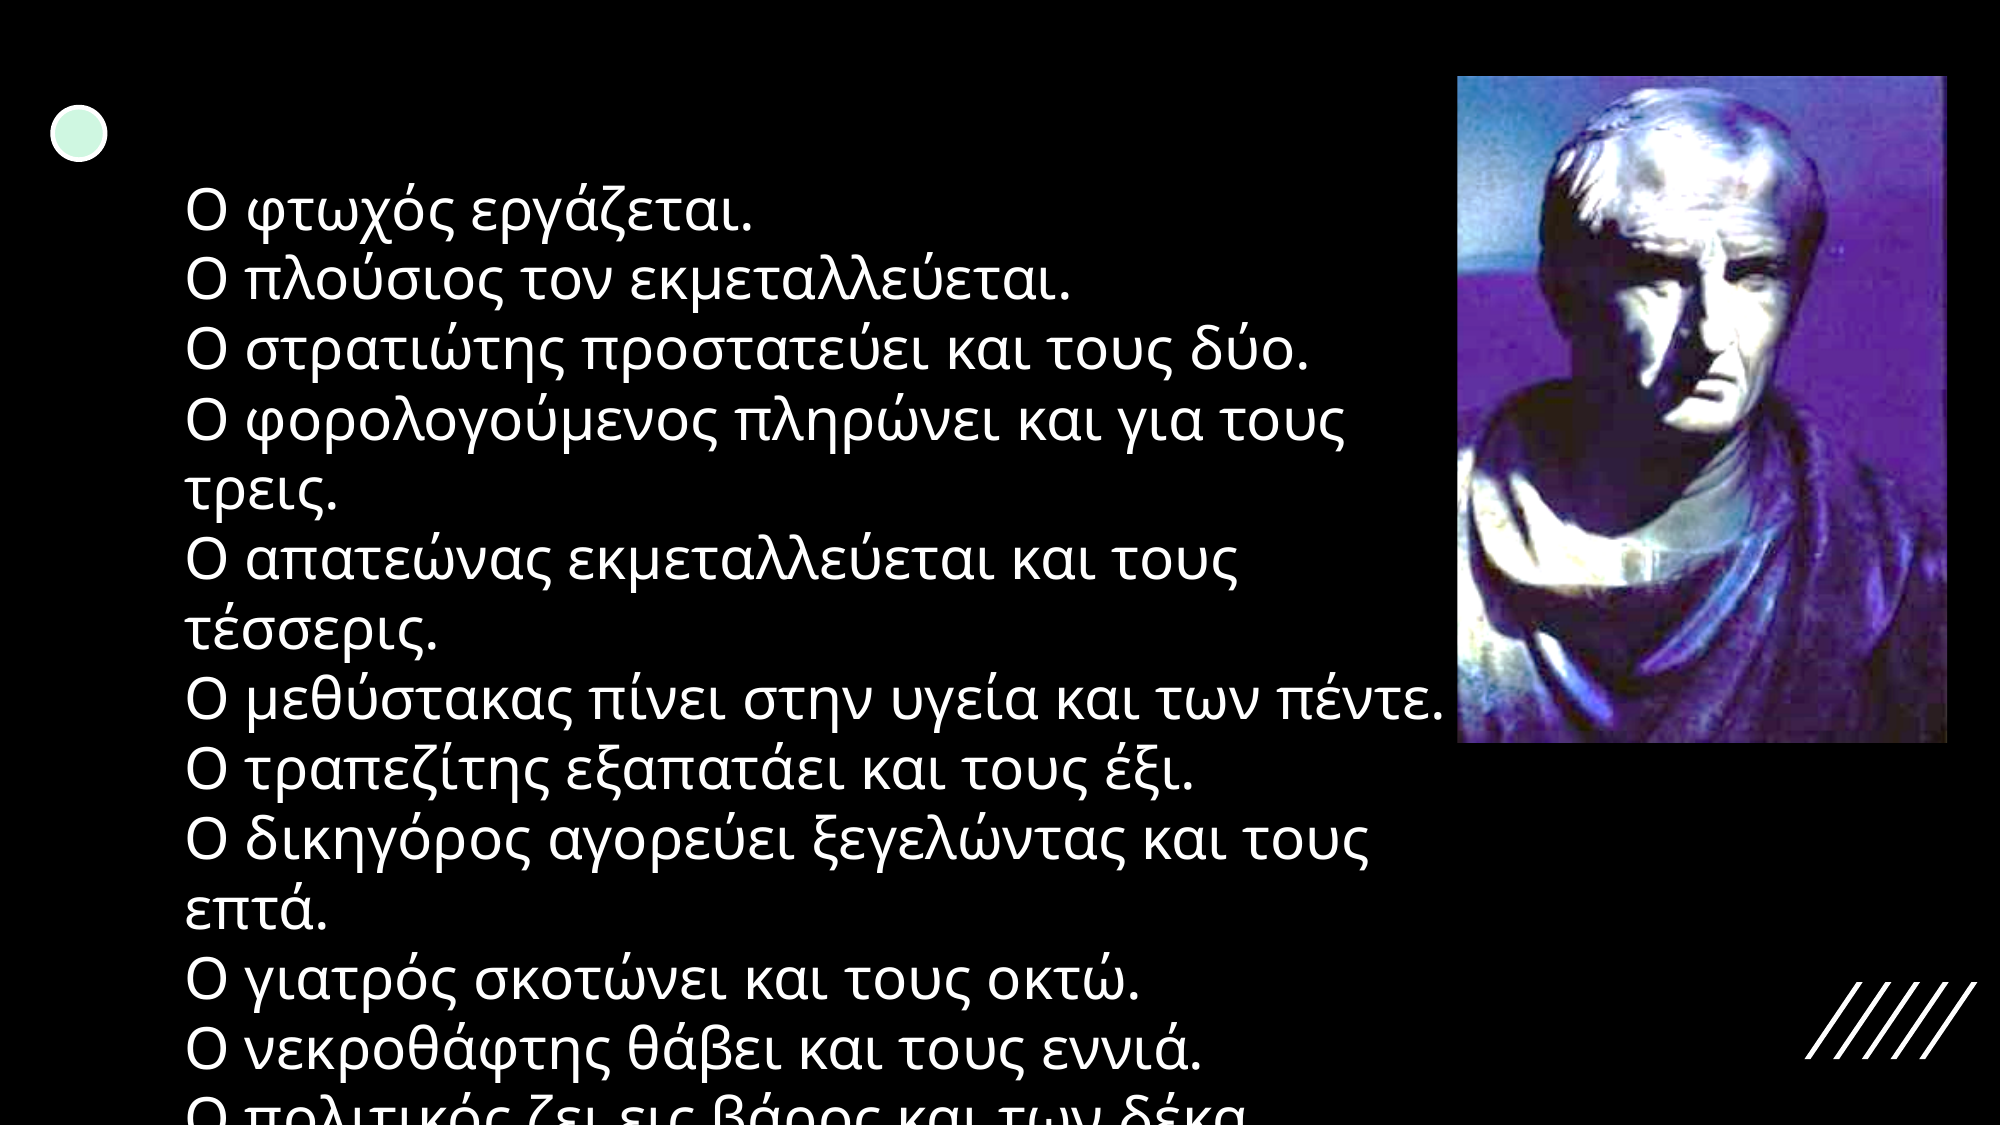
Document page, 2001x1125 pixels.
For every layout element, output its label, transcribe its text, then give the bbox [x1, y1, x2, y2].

text_box O φτωχός εργάζεται. Ο πλούσιος τον εκμεταλλεύεται. Ο στρατιώτης προστατεύει και τους δύο. Ο φορολογούμενος πληρώνει και για τους τρεις. Ο απατεώνας εκμεταλλεύεται και τους τέσσερις. Ο μεθύστακας πίνει στην υγεία και των πέντε. Ο τραπεζίτης εξαπατάει και τους έξι. Ο δικηγόρος αγορεύει ξεγελώντας και τους επτά. Ο γιατρός σκοτώνει και τους οκτώ. Ο νεκροθάφτης θάβει και τους εννιά. Ο πολιτικός ζει εις βάρος και των δέκα. Κικέρων [169, 164, 1499, 1125]
picture [1457, 76, 1948, 743]
